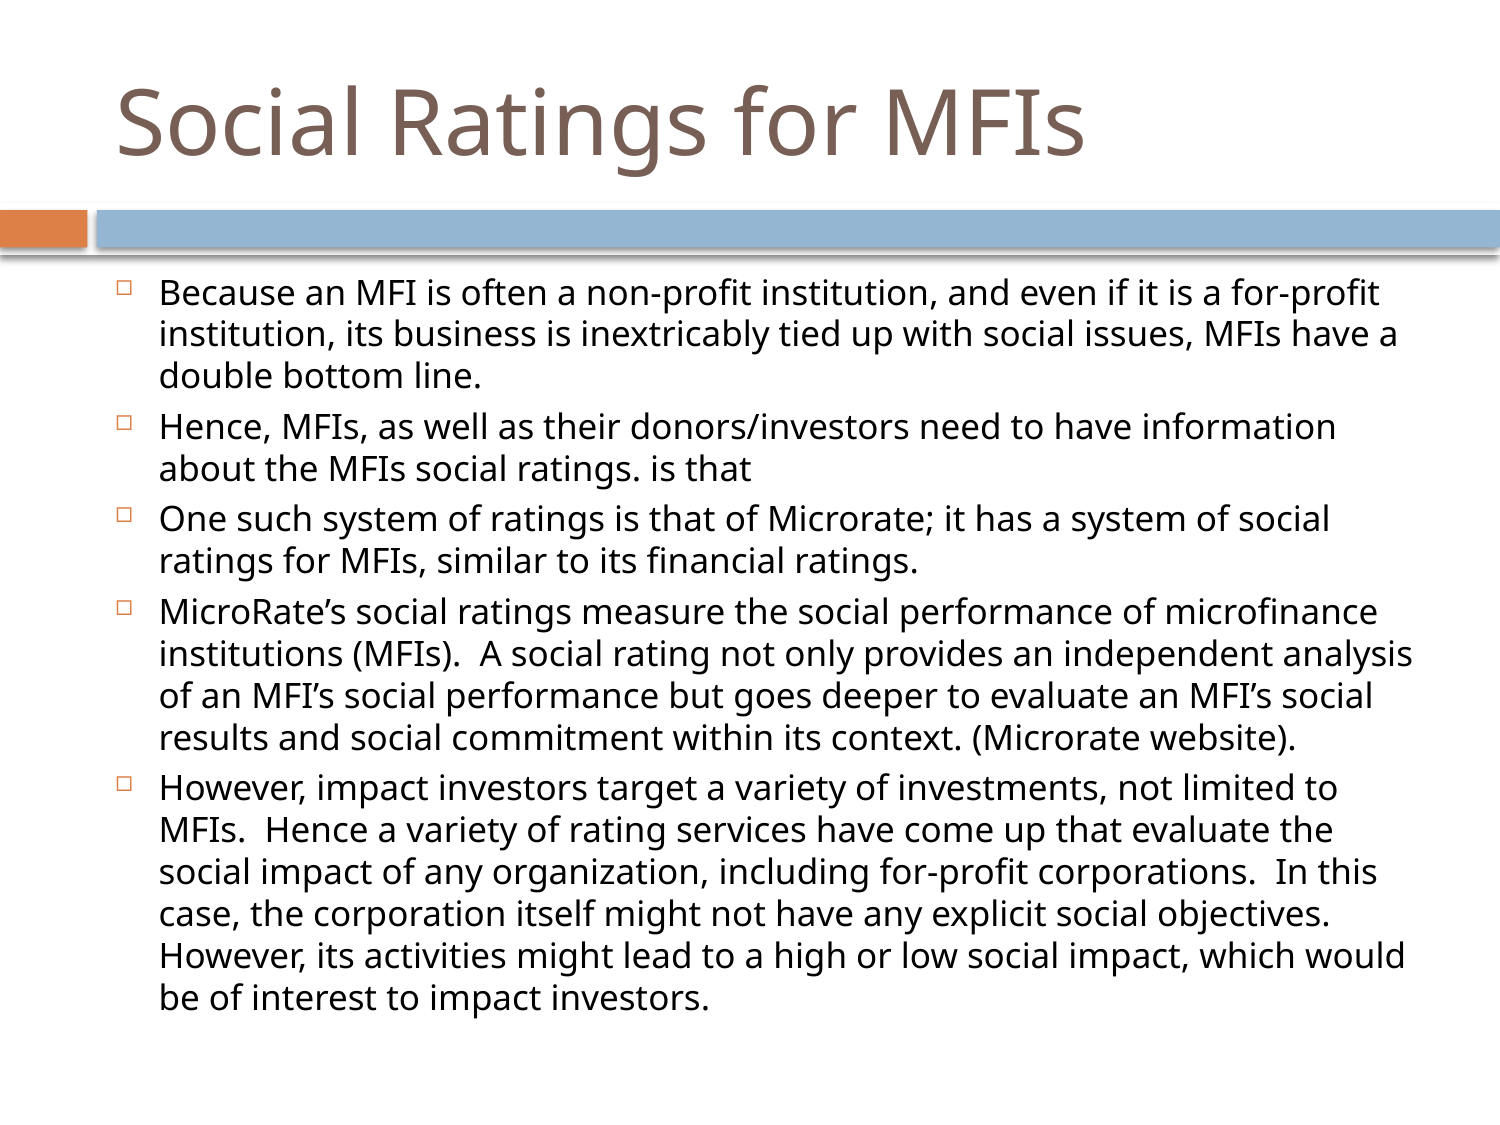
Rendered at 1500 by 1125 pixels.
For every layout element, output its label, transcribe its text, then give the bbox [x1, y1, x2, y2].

title Social Ratings for MFIs [100, 37, 1438, 200]
list Because an MFI is often a non-profit institution, and even if it is a for-profit institution, its business is inextricably tied up with social issues, MFIs have a double bottom line. Hence, MFIs, as well as their donors/investors need to have information about the MFIs social ratings. is that One such system of ratings is that of Microrate; it has a system of social ratings for MFIs, similar to its financial ratings. MicroRate’s social ratings measure the social performance of microfinance institutions (MFIs). A social rating not only provides an independent analysis of an MFI’s social performance but goes deeper to evaluate an MFI’s social results and social commitment within its context. (Microrate website). However, impact investors target a variety of investments, not limited to MFIs. Hence a variety of rating services have come up that evaluate the social impact of any organization, including for-profit corporations. In this case, the corporation itself might not have any explicit social objectives. However, its activities might lead to a high or low social impact, which would be of interest to impact investors. [100, 262, 1438, 1063]
